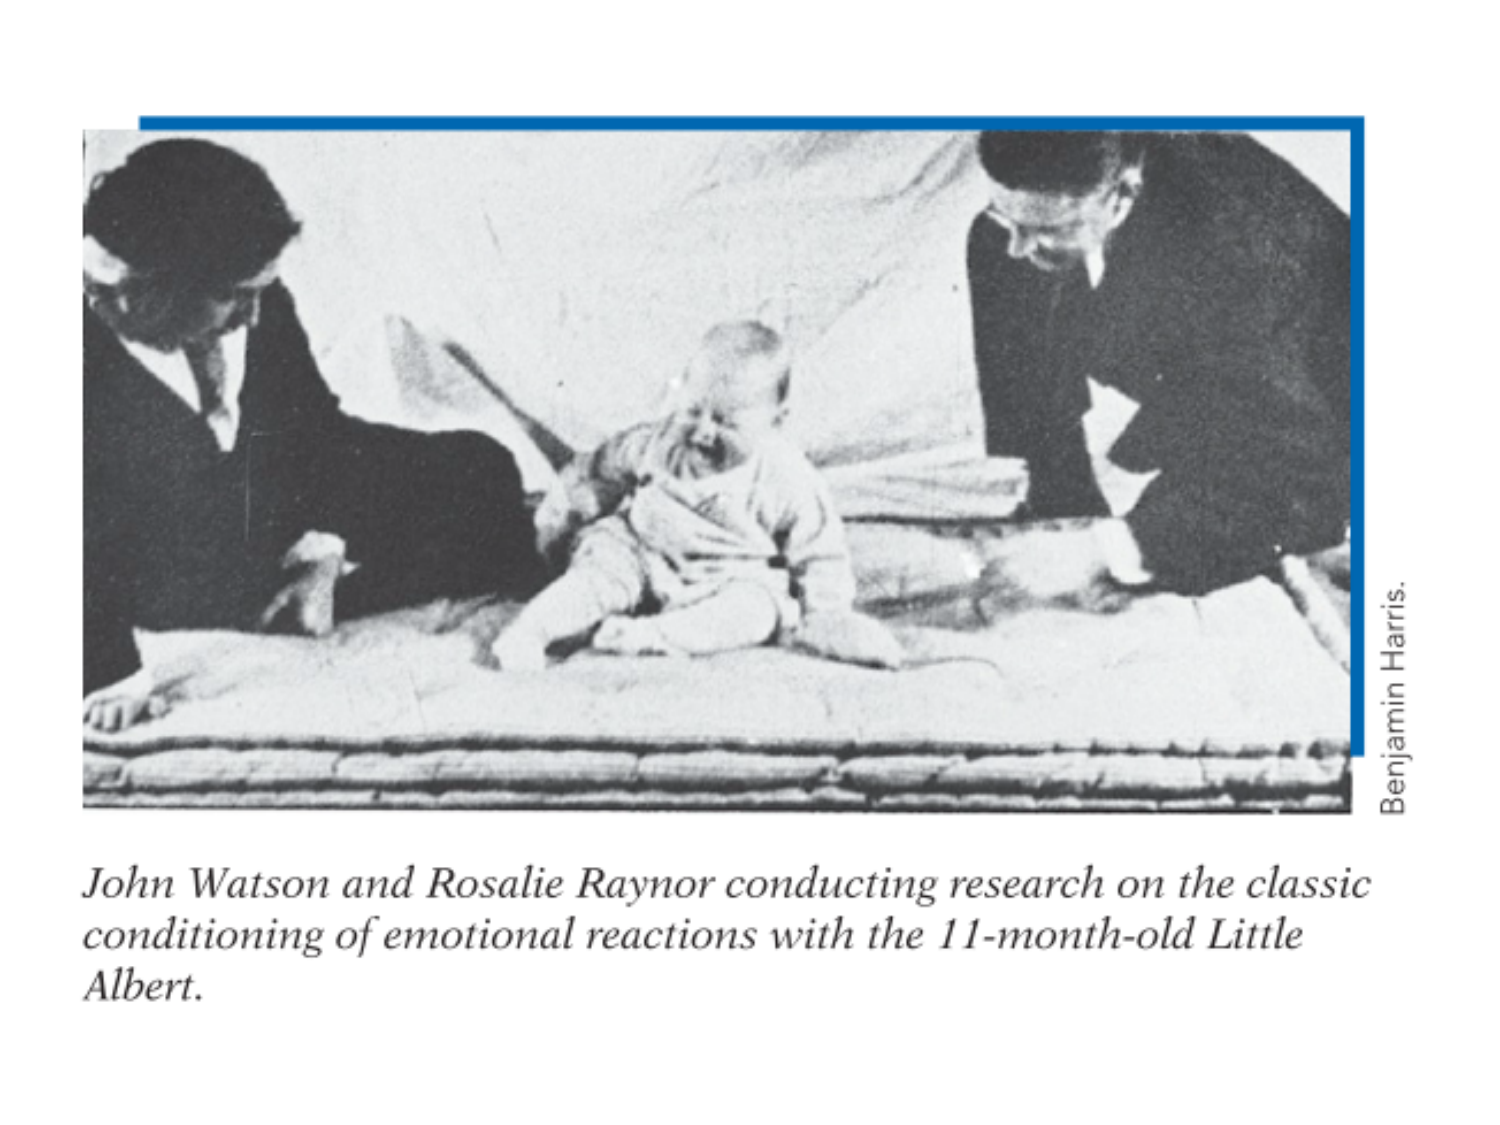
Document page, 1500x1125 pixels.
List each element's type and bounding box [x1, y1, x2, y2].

list [49, 91, 1450, 1034]
